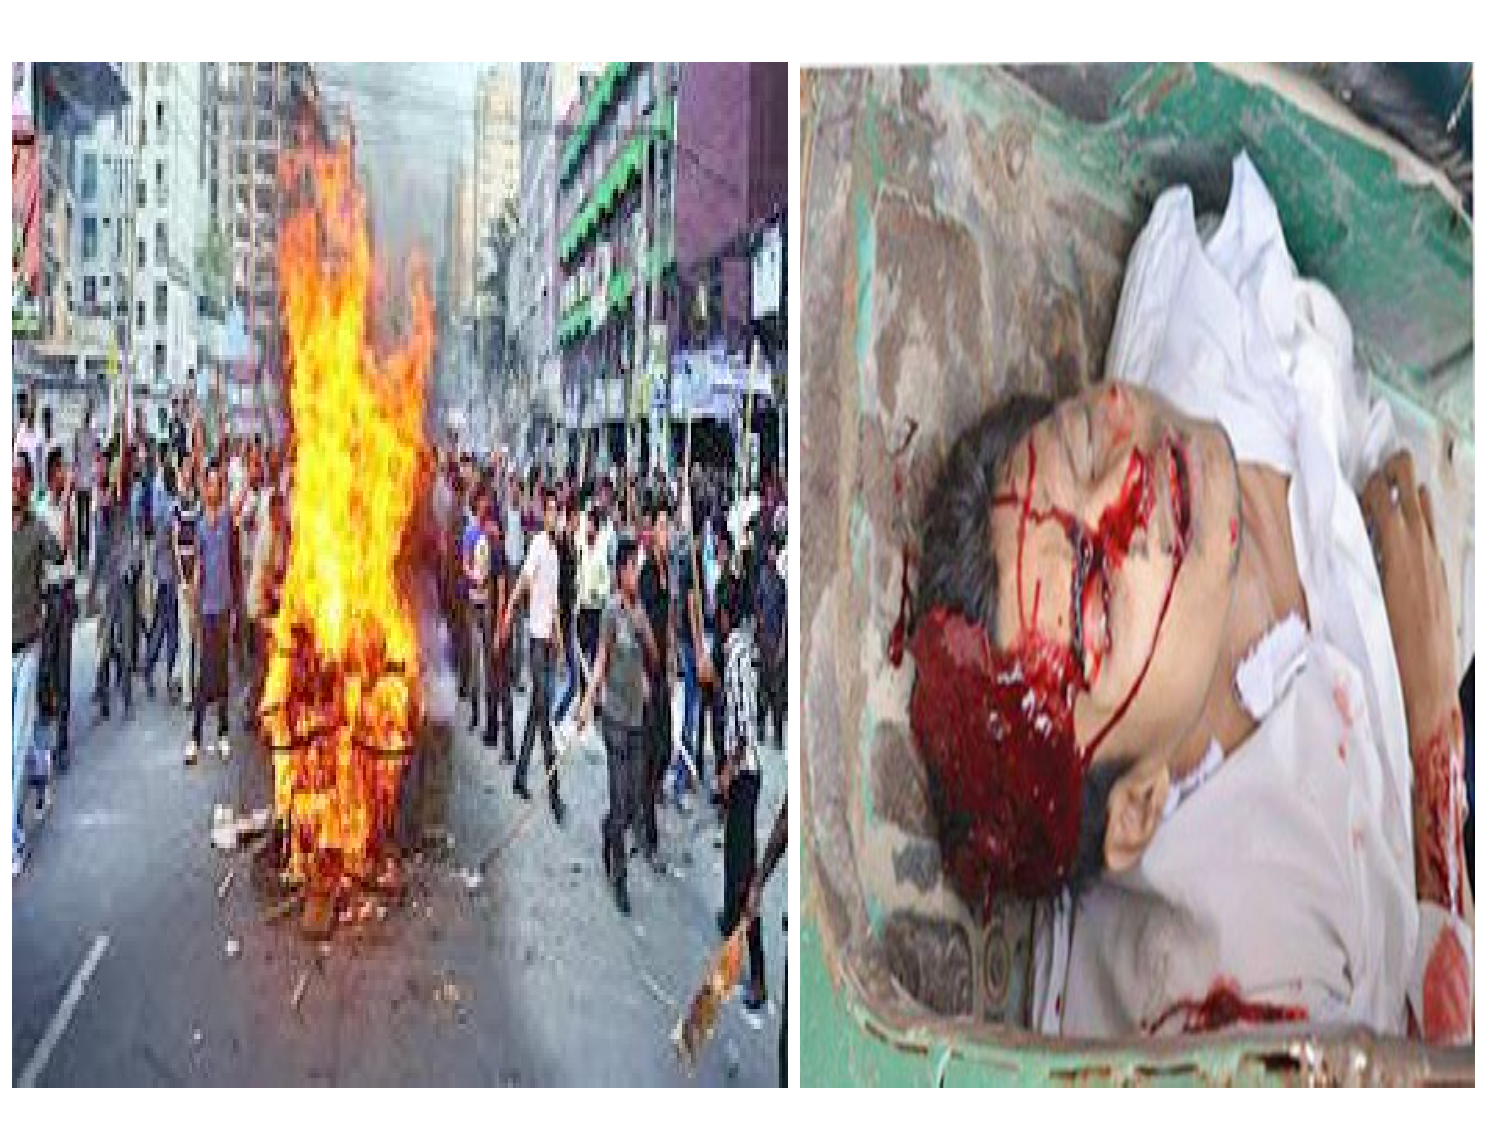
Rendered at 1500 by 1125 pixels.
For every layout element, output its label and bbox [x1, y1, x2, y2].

picture [799, 62, 1476, 1088]
picture [12, 62, 788, 1088]
